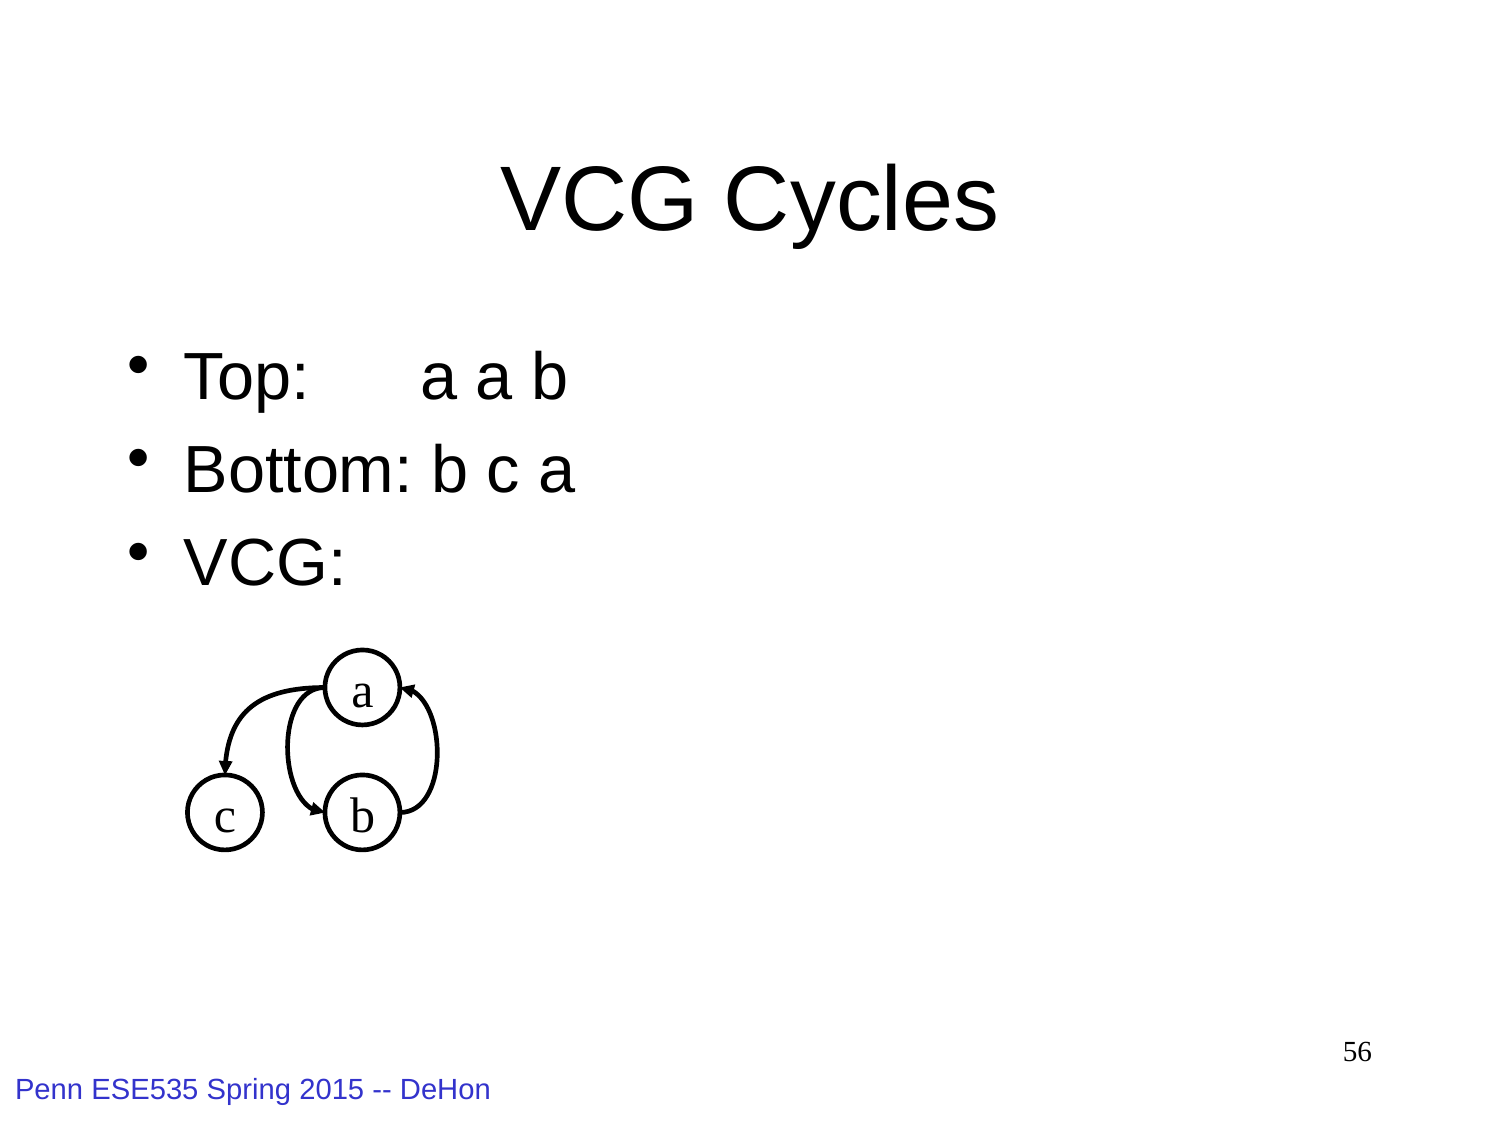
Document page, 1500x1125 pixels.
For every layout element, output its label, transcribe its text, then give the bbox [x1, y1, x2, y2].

title VCG Cycles [112, 99, 1388, 288]
slide_number Penn ESE535 Spring 2015 -- DeHon [0, 1062, 576, 1125]
list Top: a a b Bottom: b c a VCG: [112, 324, 1388, 1001]
slide_number 56 [1074, 1024, 1388, 1101]
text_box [187, 649, 403, 851]
